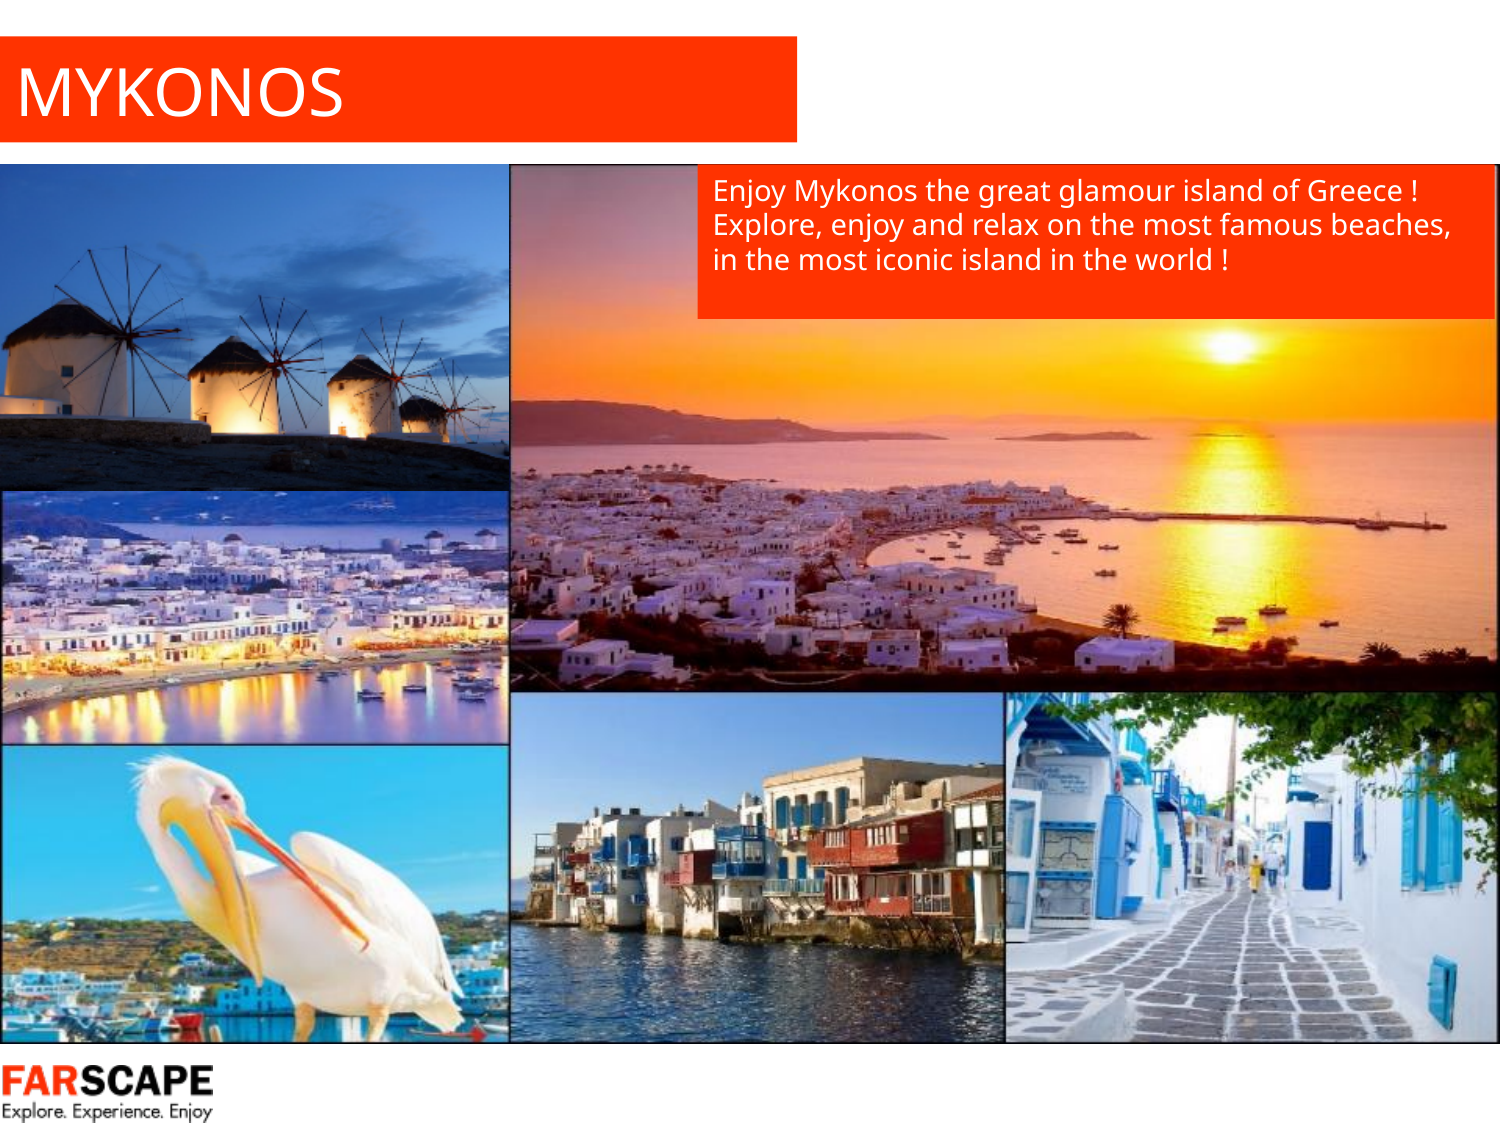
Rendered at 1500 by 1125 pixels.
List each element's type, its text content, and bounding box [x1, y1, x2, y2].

picture [0, 164, 1500, 1044]
text_box MYKONOS [0, 36, 798, 143]
picture [0, 1065, 213, 1124]
